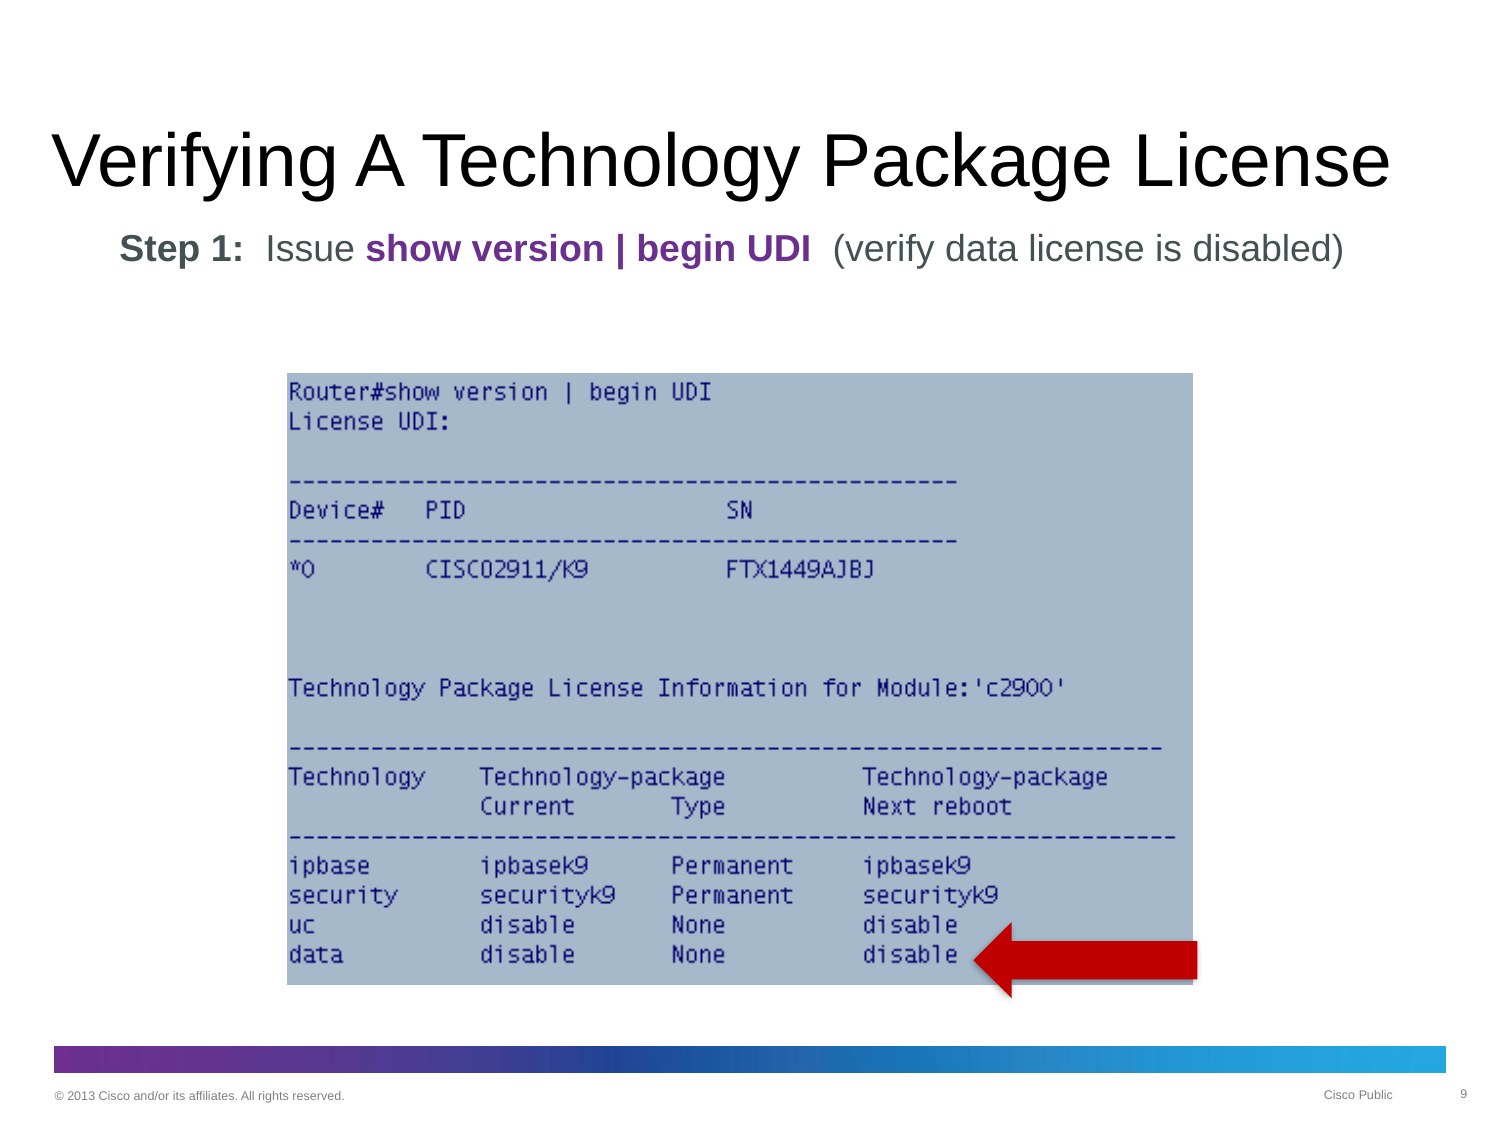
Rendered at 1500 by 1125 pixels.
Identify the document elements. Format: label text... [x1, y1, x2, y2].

picture [287, 372, 1194, 985]
picture [54, 1046, 1446, 1073]
list Step 1: Issue show version | begin UDI (verify data license is disabled) [37, 219, 1445, 1035]
title Verifying A Technology Package License [37, 70, 1447, 209]
